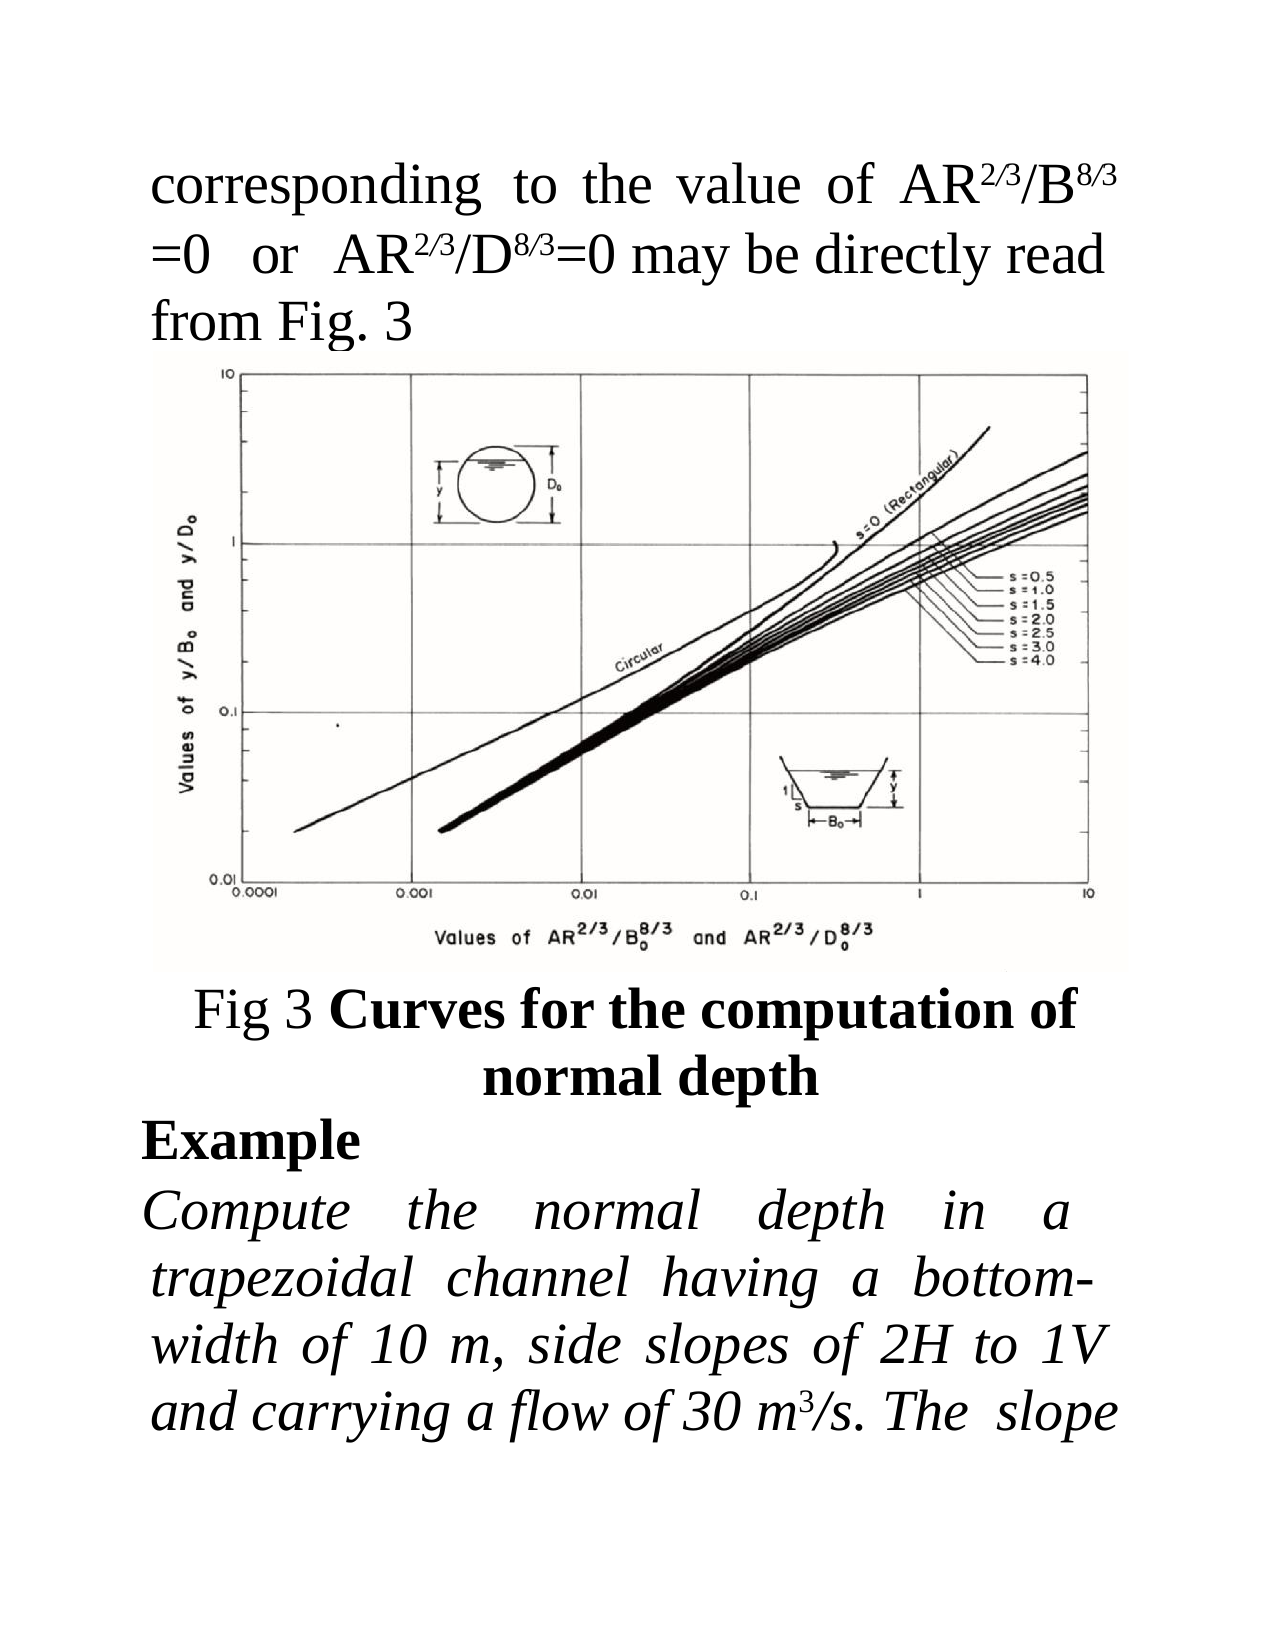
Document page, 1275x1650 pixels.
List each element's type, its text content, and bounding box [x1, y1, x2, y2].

text_box [153, 351, 1129, 972]
text_box corresponding to the value of AR2/3/B8/3 =0 or AR2/3/D8/3=0 may be directly read from Fig. 3 [143, 144, 1132, 353]
text_box Fig 3 Curves for the computation of normal depth Example Compute the normal depth in a trapezoidal channel having a bottom- width of 10 m, side slopes of 2H to 1V and carrying a flow of 30 m3/s. The slope [141, 966, 1134, 1443]
